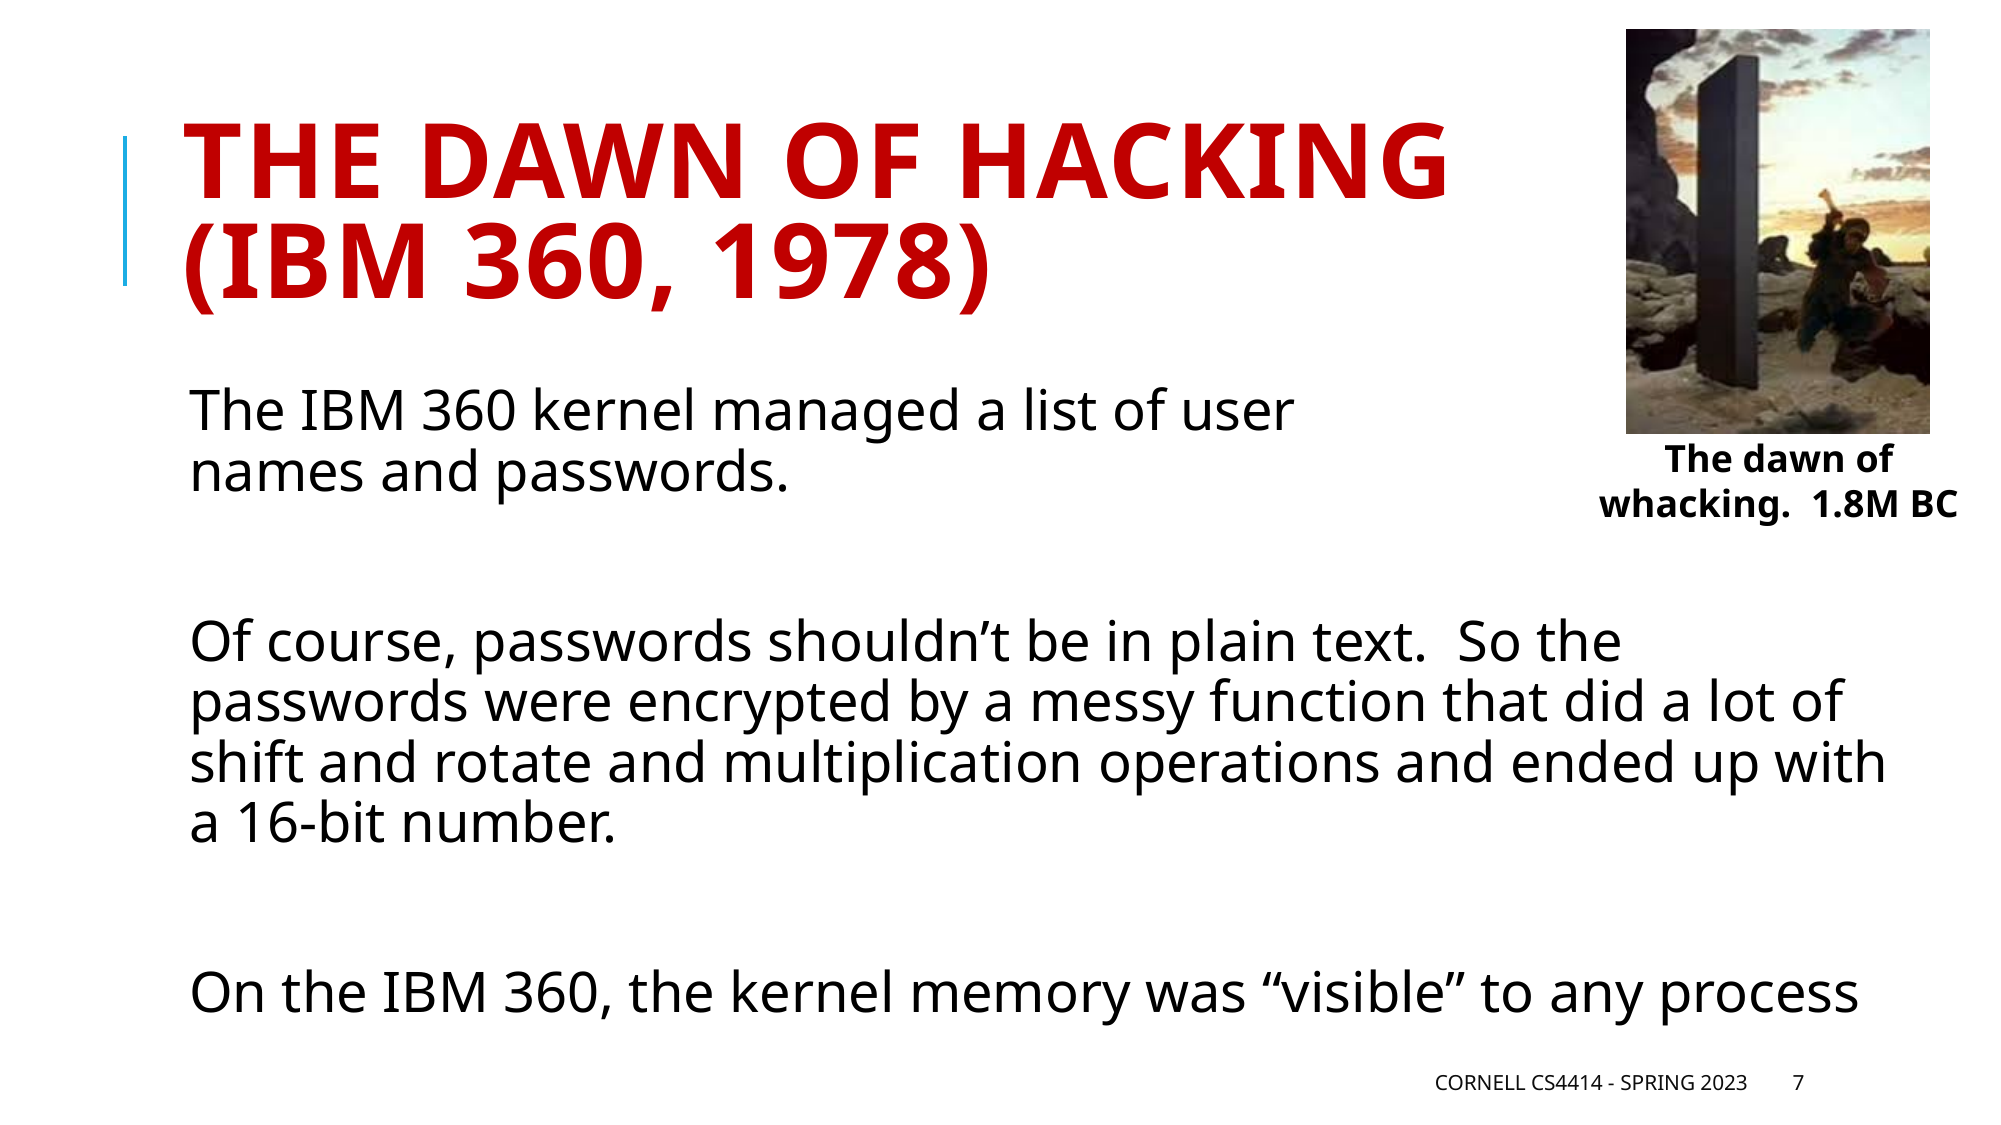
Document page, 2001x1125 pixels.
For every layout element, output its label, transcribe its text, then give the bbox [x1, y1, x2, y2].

list The IBM 360 kernel managed a list of user names and passwords. Of course, passwords shouldn’t be in plain text. So the passwords were encrypted by a messy function that did a lot of shift and rotate and multiplication operations and ended up with a 16-bit number. On the IBM 360, the kernel memory was “visible” to any process [168, 375, 1914, 1035]
slide_number 7 [1777, 1061, 1938, 1107]
title The Dawn of Hacking (IBM 360, 1978) [168, 96, 1619, 342]
text_box The dawn of whacking. 1.8M BC [1574, 427, 1984, 533]
footer Cornell CS4414 - Spring 2023 [794, 1061, 1763, 1107]
picture [1625, 29, 1930, 435]
